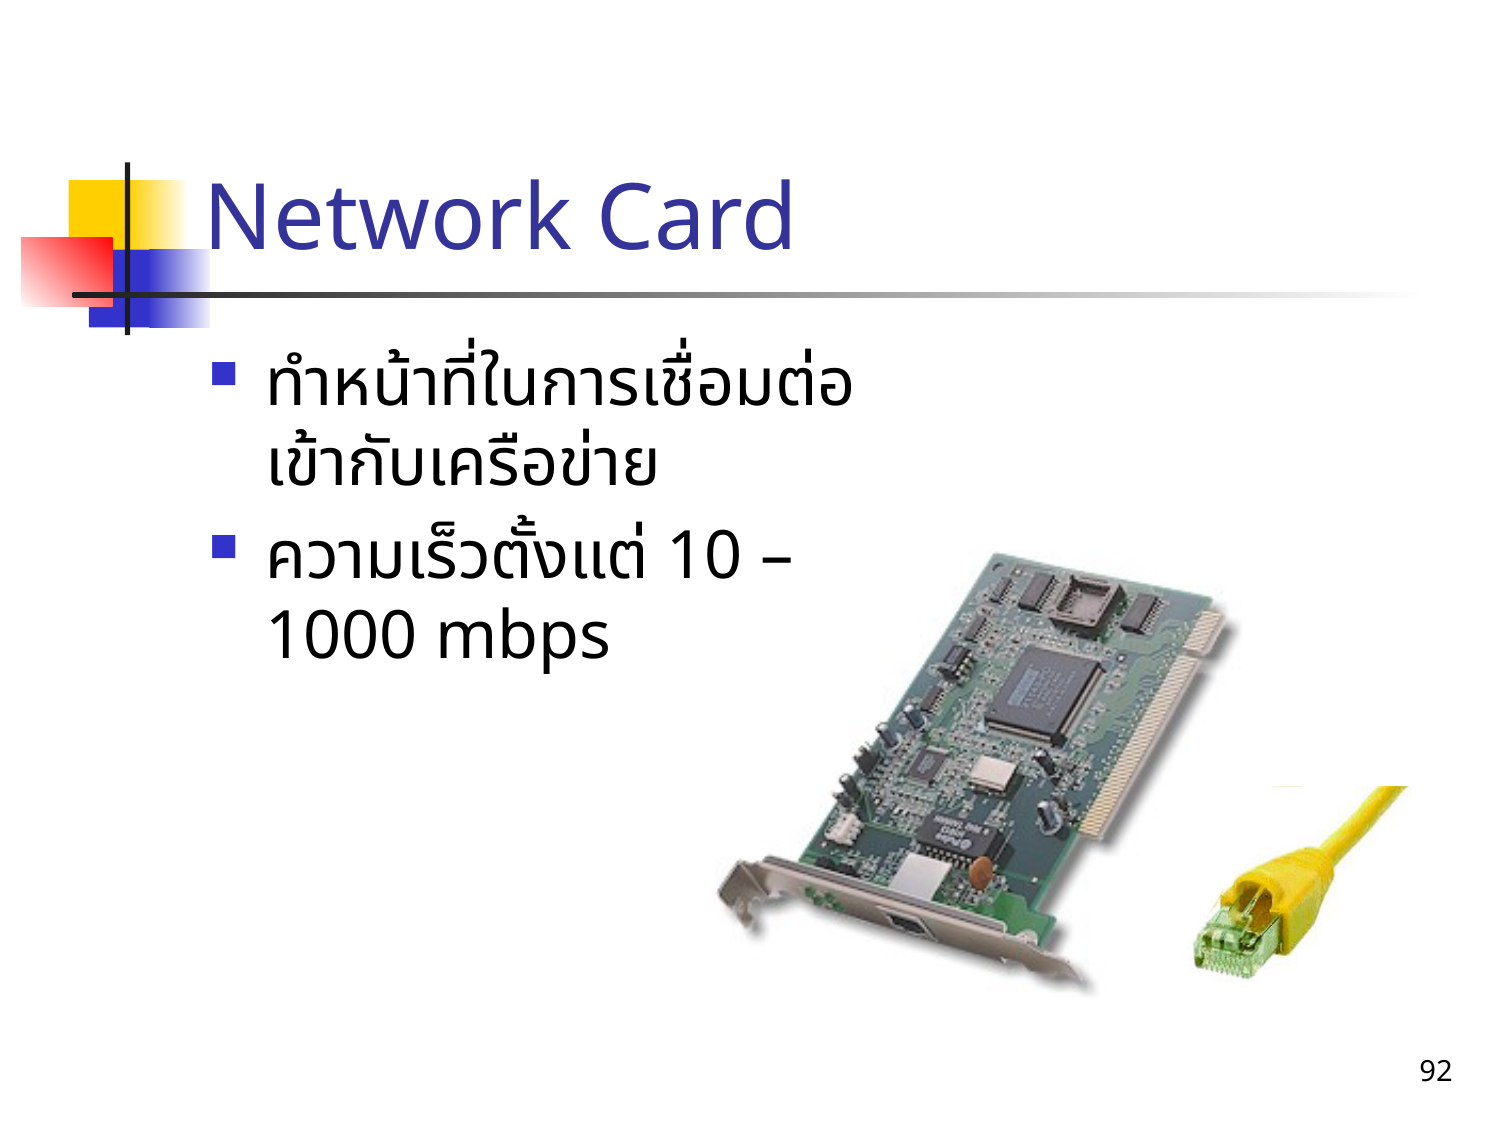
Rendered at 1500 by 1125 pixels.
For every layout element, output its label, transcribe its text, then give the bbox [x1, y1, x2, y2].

slide_number 92 [1154, 1023, 1468, 1100]
title Network Card [188, 34, 1468, 276]
list ทำหน้าที่ในการเชื่อมต่อเข้ากับเครือข่าย ความเร็วตั้งแต่ 10 – 1000 mbps [193, 330, 951, 1007]
picture [714, 550, 1412, 1002]
